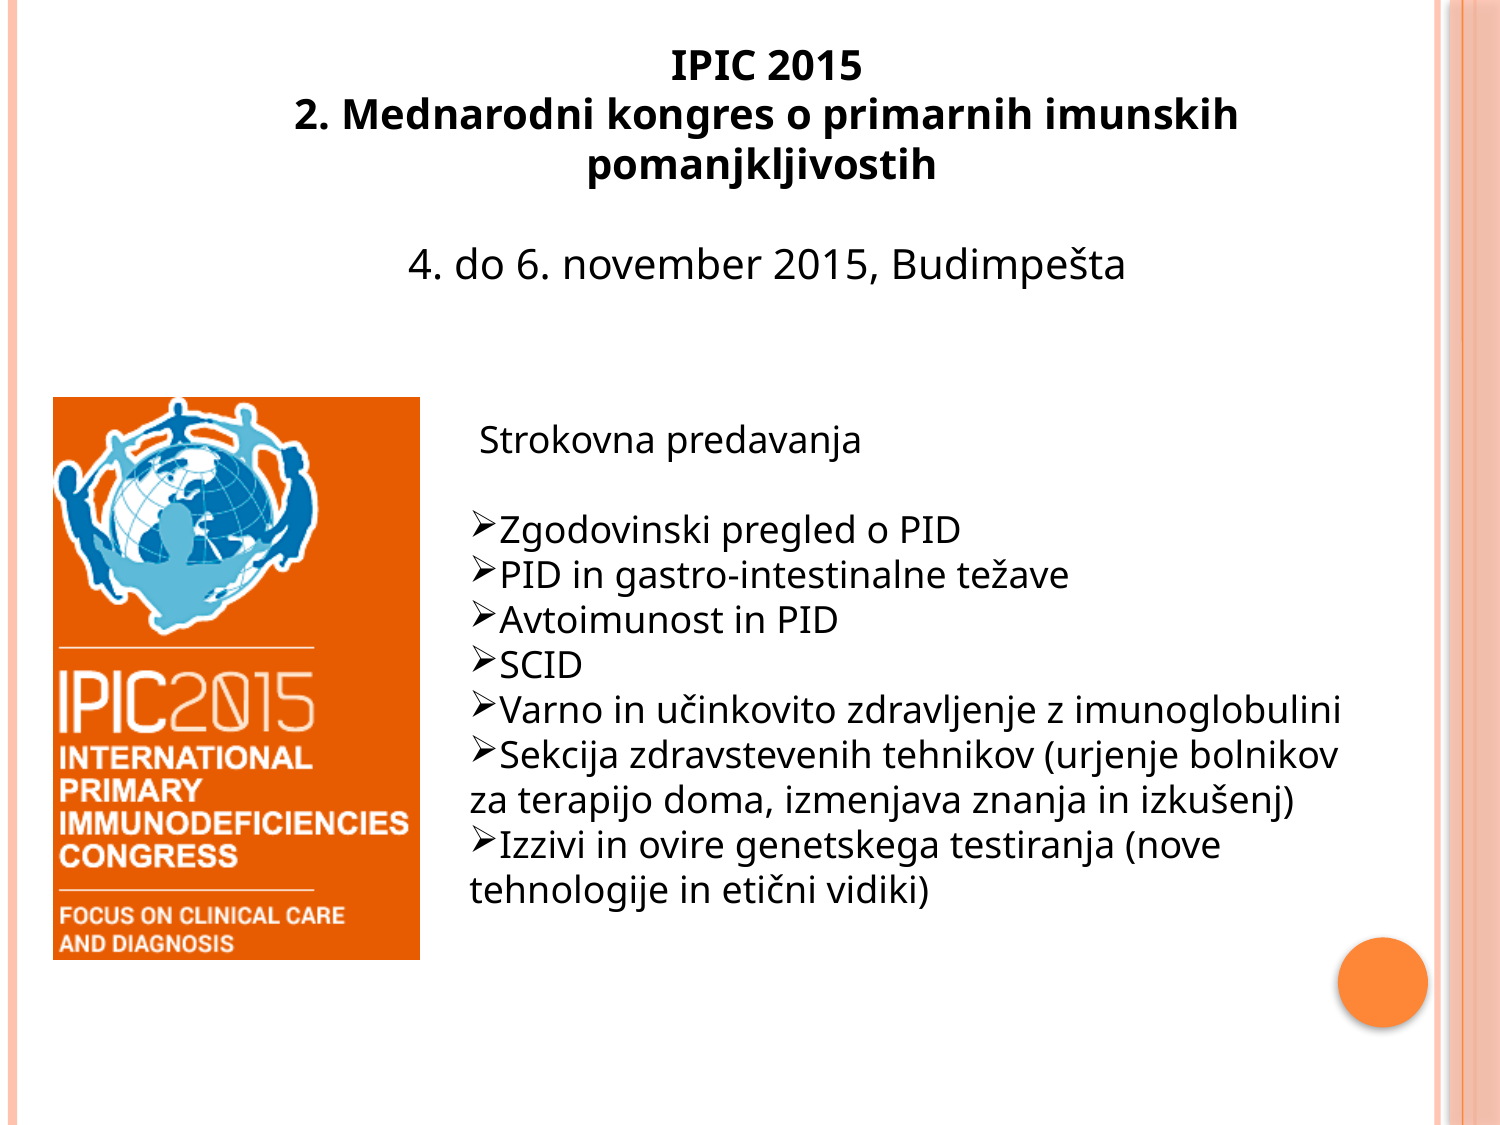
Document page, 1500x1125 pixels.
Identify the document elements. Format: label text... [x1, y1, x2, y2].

picture [52, 396, 421, 961]
text_box Strokovna predavanja Zgodovinski pregled o PID PID in gastro-intestinalne težave Avtoimunost in PID SCID Varno in učinkovito zdravljenje z imunoglobulini Sekcija zdravstevenih tehnikov (urjenje bolnikov za terapijo doma, izmenjava znanja in izkušenj) Izzivi in ovire genetskega testiranja (nove tehnologije in etični vidiki) [454, 408, 1388, 1009]
text_box IPIC 2015 2. Mednarodni kongres o primarnih imunskih pomanjkljivostih 4. do 6. november 2015, Budimpešta [159, 30, 1376, 496]
